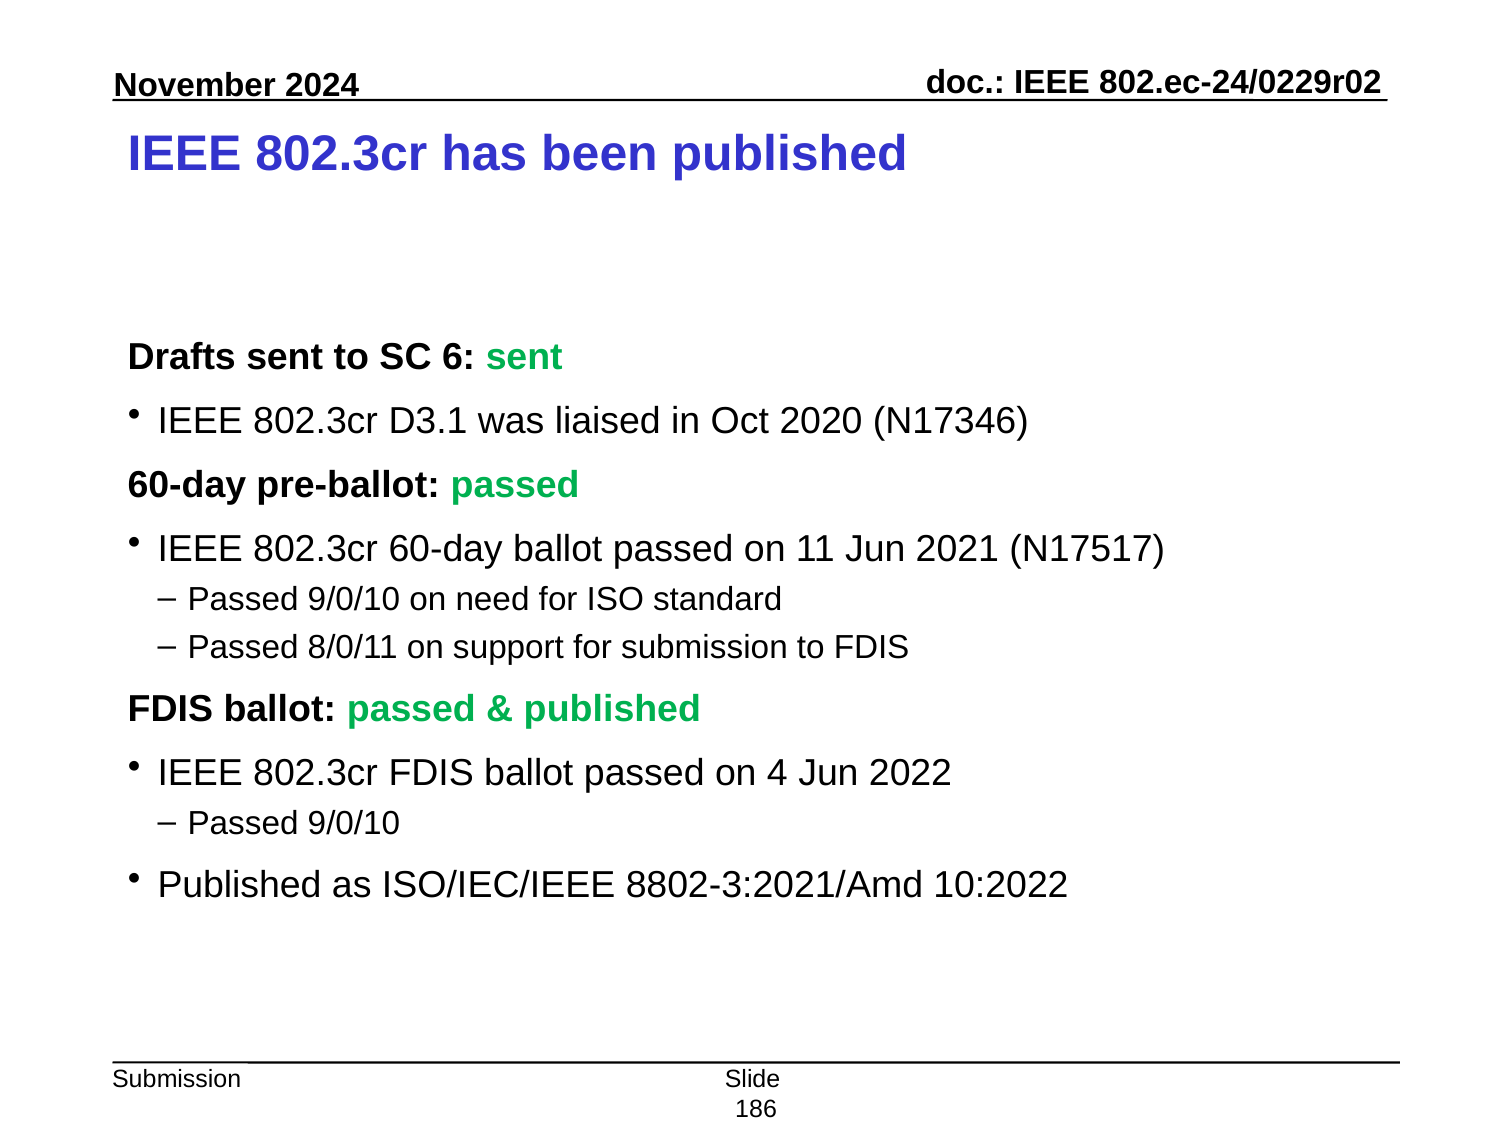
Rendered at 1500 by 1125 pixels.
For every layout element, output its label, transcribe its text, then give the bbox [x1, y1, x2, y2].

list Drafts sent to SC 6: sent IEEE 802.3cr D3.1 was liaised in Oct 2020 (N17346) 60-day pre-ballot: passed IEEE 802.3cr 60-day ballot passed on 11 Jun 2021 (N17517) Passed 9/0/10 on need for ISO standard Passed 8/0/11 on support for submission to FDIS FDIS ballot: passed & published IEEE 802.3cr FDIS ballot passed on 4 Jun 2022 Passed 9/0/10 Published as ISO/IEC/IEEE 8802-3:2021/Amd 10:2022 [112, 324, 1388, 1000]
slide_number Slide 186 [709, 1061, 803, 1093]
title IEEE 802.3cr has been published [112, 112, 1388, 288]
